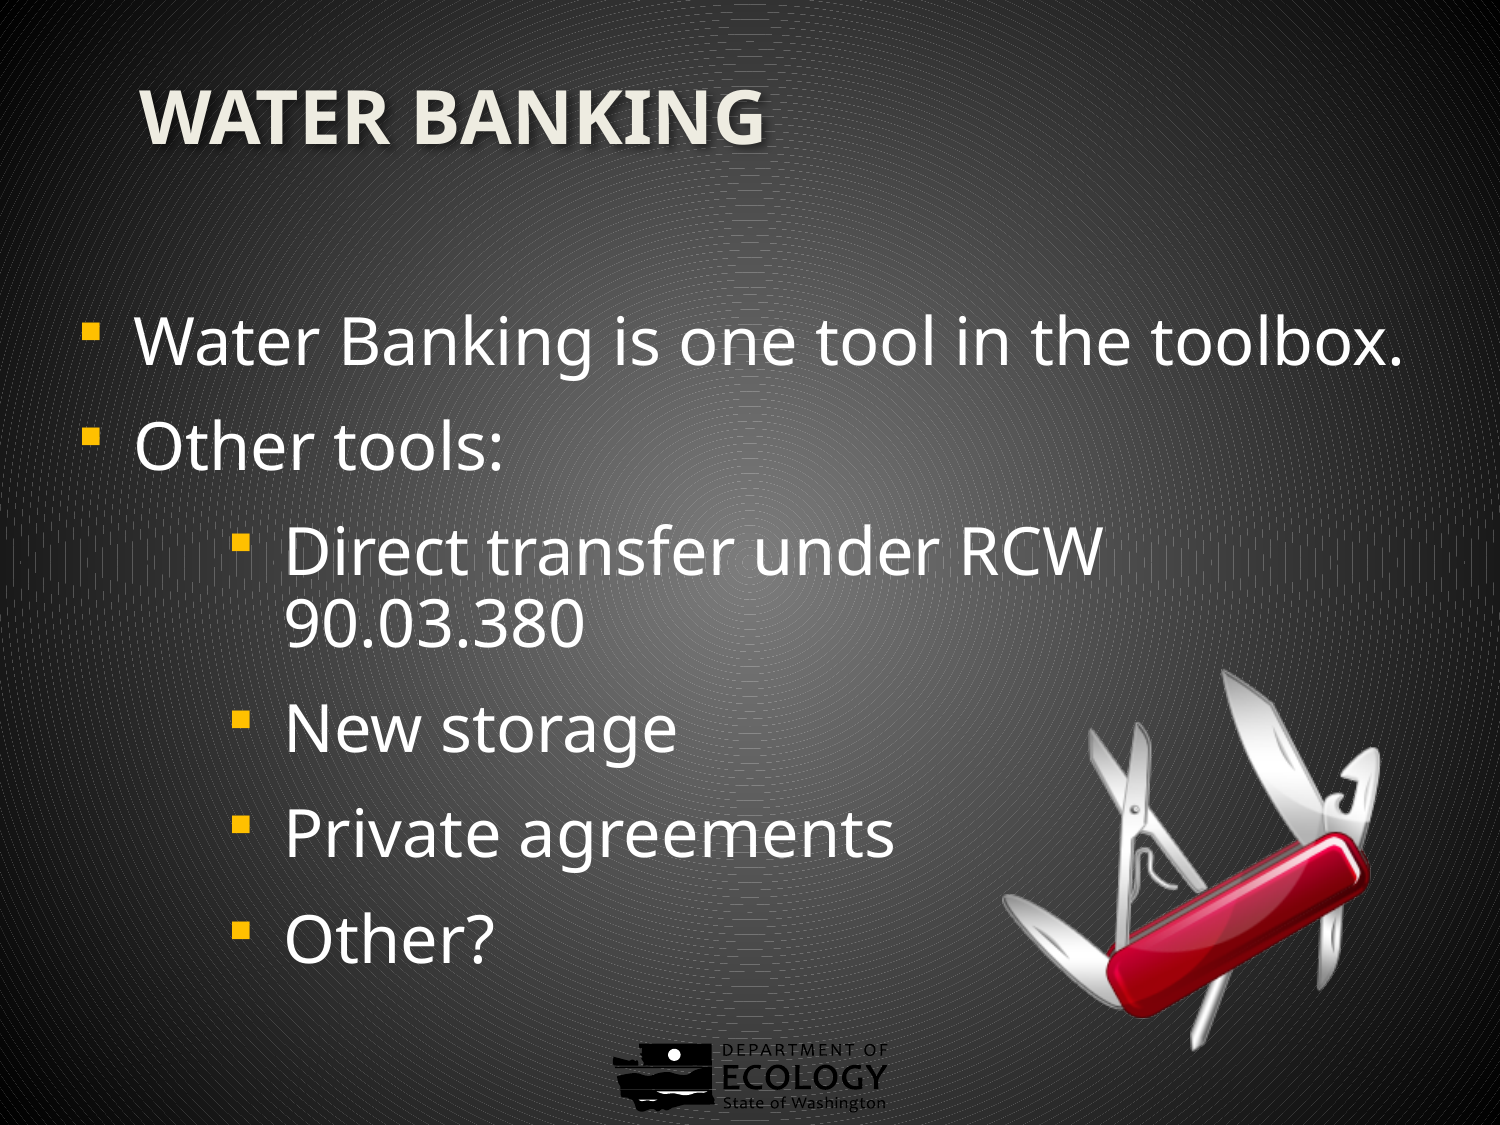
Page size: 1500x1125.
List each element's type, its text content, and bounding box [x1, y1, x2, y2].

picture [612, 1043, 888, 1113]
picture [987, 649, 1438, 1101]
text_box Water Banking [124, 62, 1500, 150]
text_box Water Banking is one tool in the toolbox. Other tools: Direct transfer under RCW 90.03.380 New storage Private agreements Other? [62, 299, 1425, 1025]
